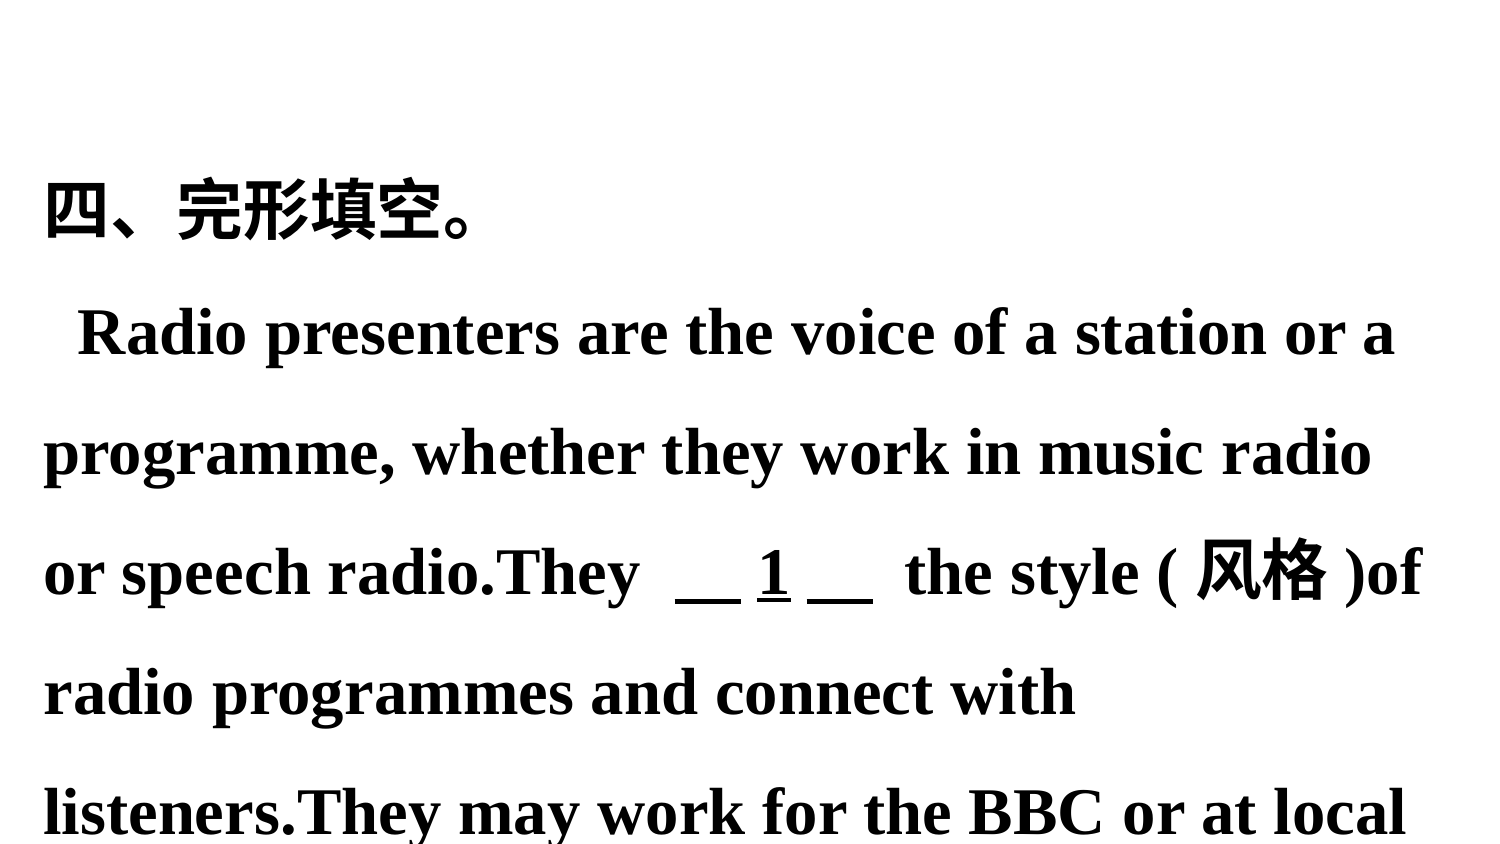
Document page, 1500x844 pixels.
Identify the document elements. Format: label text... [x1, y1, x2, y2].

text_box 四、完形填空。 Radio presenters are the voice of a station or a programme, whether they work in music radio or speech radio.They 1 the style (风格)of radio programmes and connect with listeners.They may work for the BBC or at local radio stations in England. [31, 121, 1463, 844]
